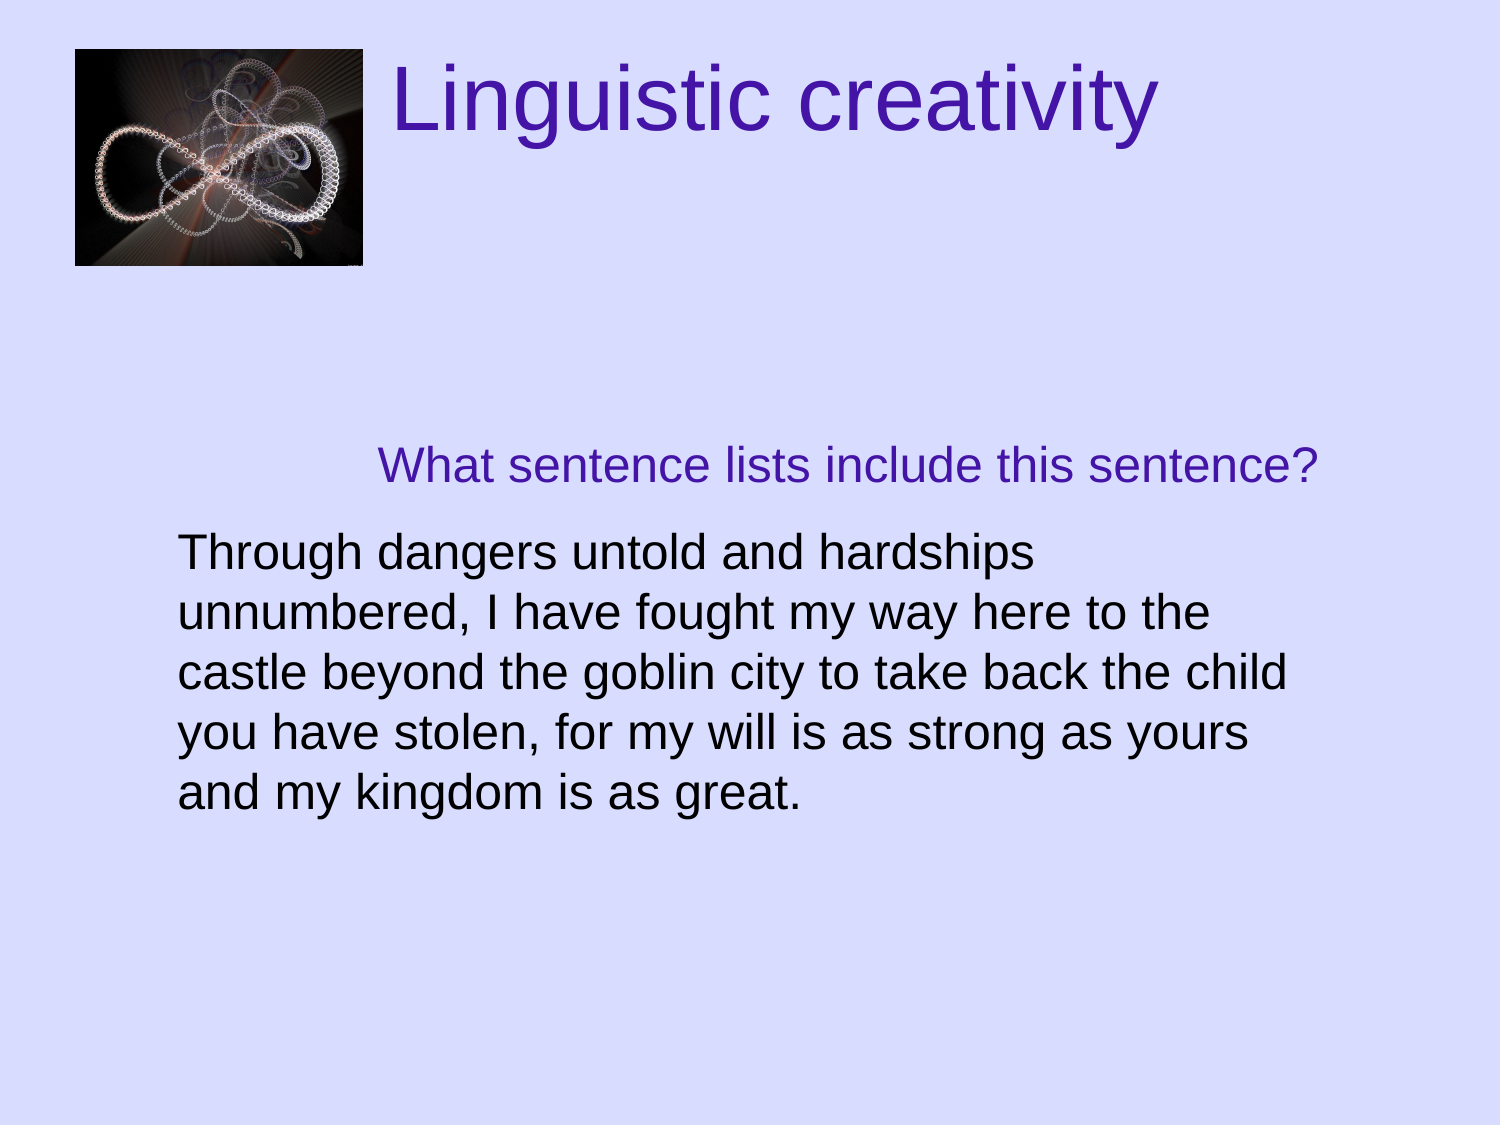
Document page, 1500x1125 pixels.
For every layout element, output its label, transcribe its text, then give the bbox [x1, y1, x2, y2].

text_box What sentence lists include this sentence? [362, 424, 1335, 500]
title Linguistic creativity [112, 0, 1388, 188]
text_box Through dangers untold and hardships unnumbered, I have fought my way here to the castle beyond the goblin city to take back the child you have stolen, for my will is as strong as yours and my kingdom is as great. [162, 512, 1338, 828]
picture [74, 49, 363, 266]
